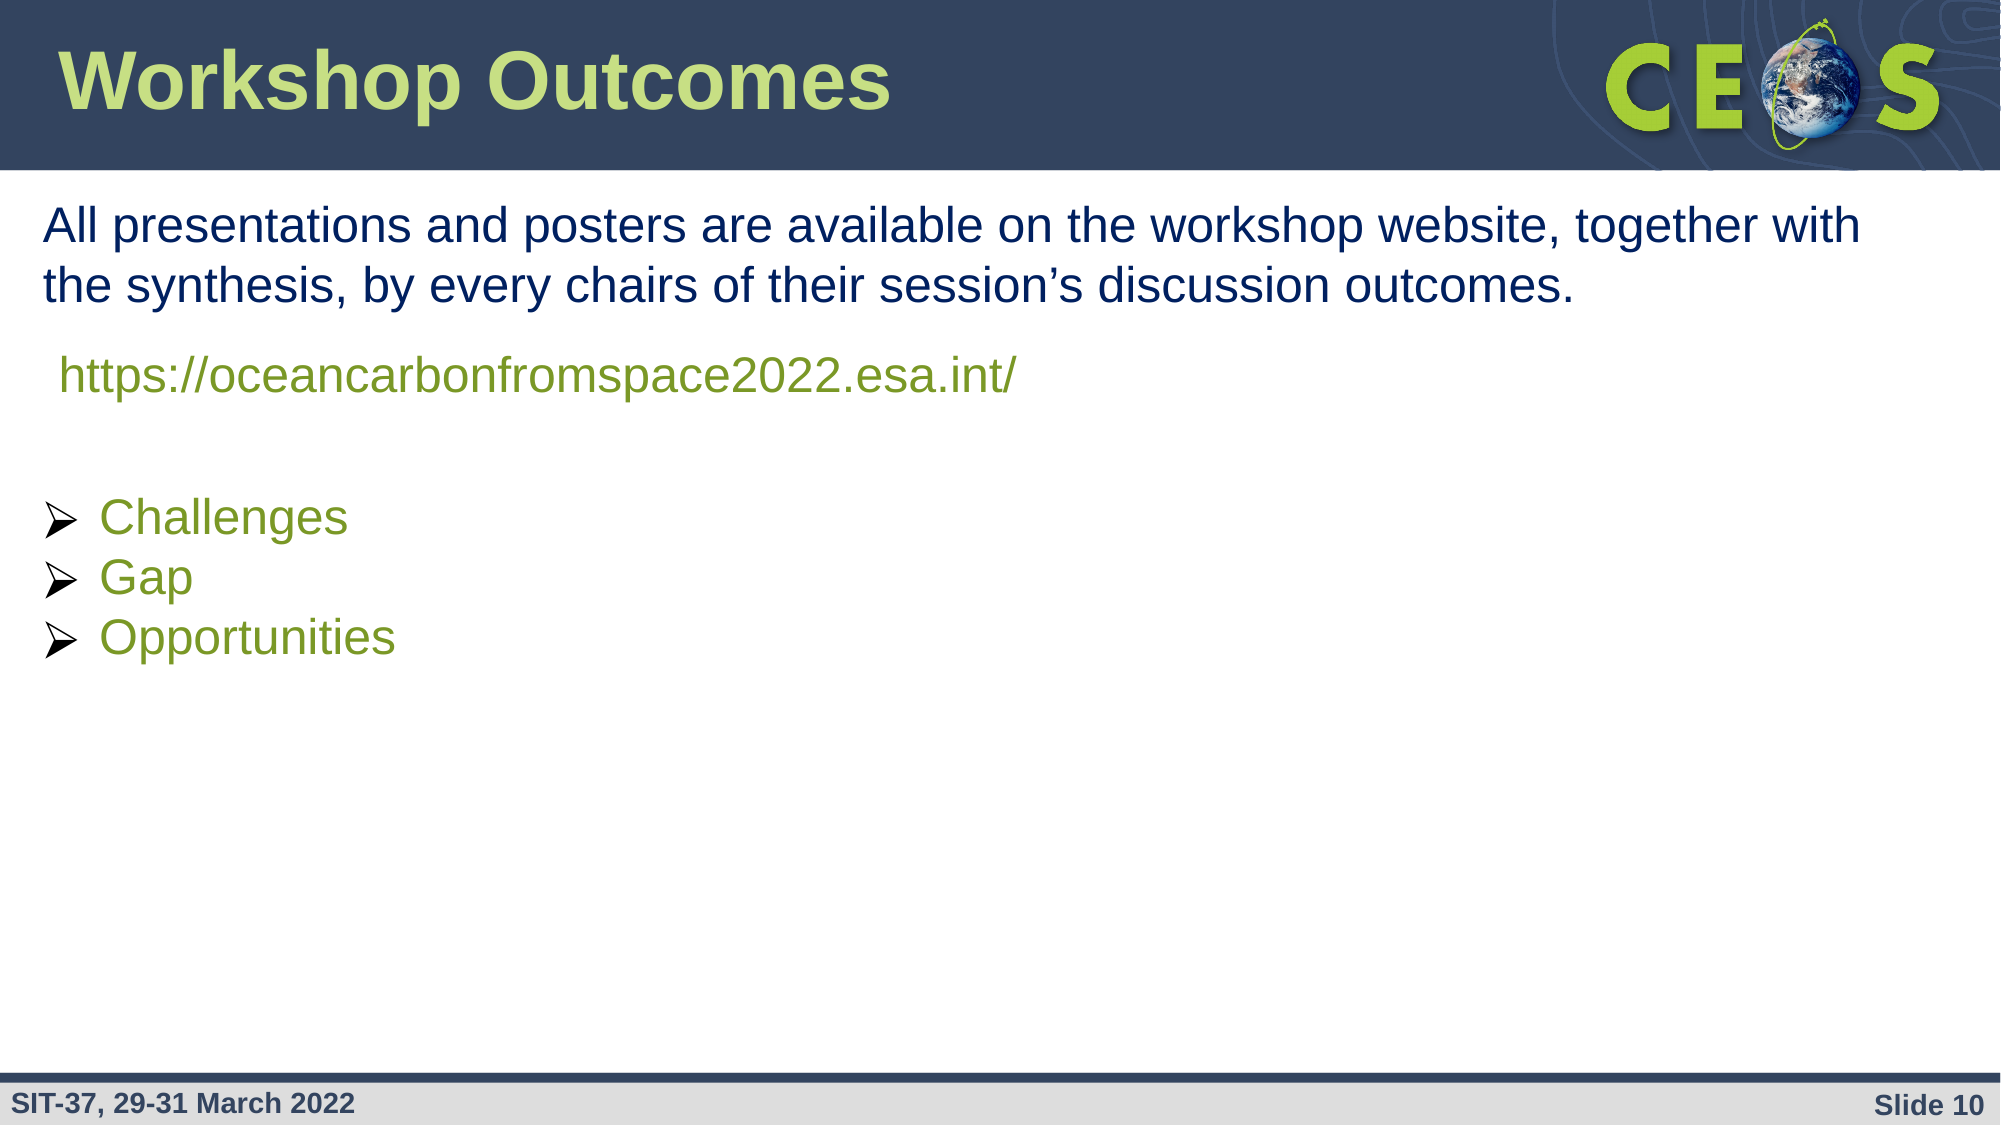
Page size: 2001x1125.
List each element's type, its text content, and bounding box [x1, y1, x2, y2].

picture [1606, 18, 1939, 150]
text_box Workshop Outcomes [43, 29, 1891, 198]
text_box All presentations and posters are available on the workshop website, together with the synthesis, by every chairs of their session’s discussion outcomes. [27, 185, 1932, 321]
text_box Challenges Gap Opportunities [27, 476, 416, 672]
text_box https://oceancarbonfromspace2022.esa.int/ [43, 335, 1098, 411]
